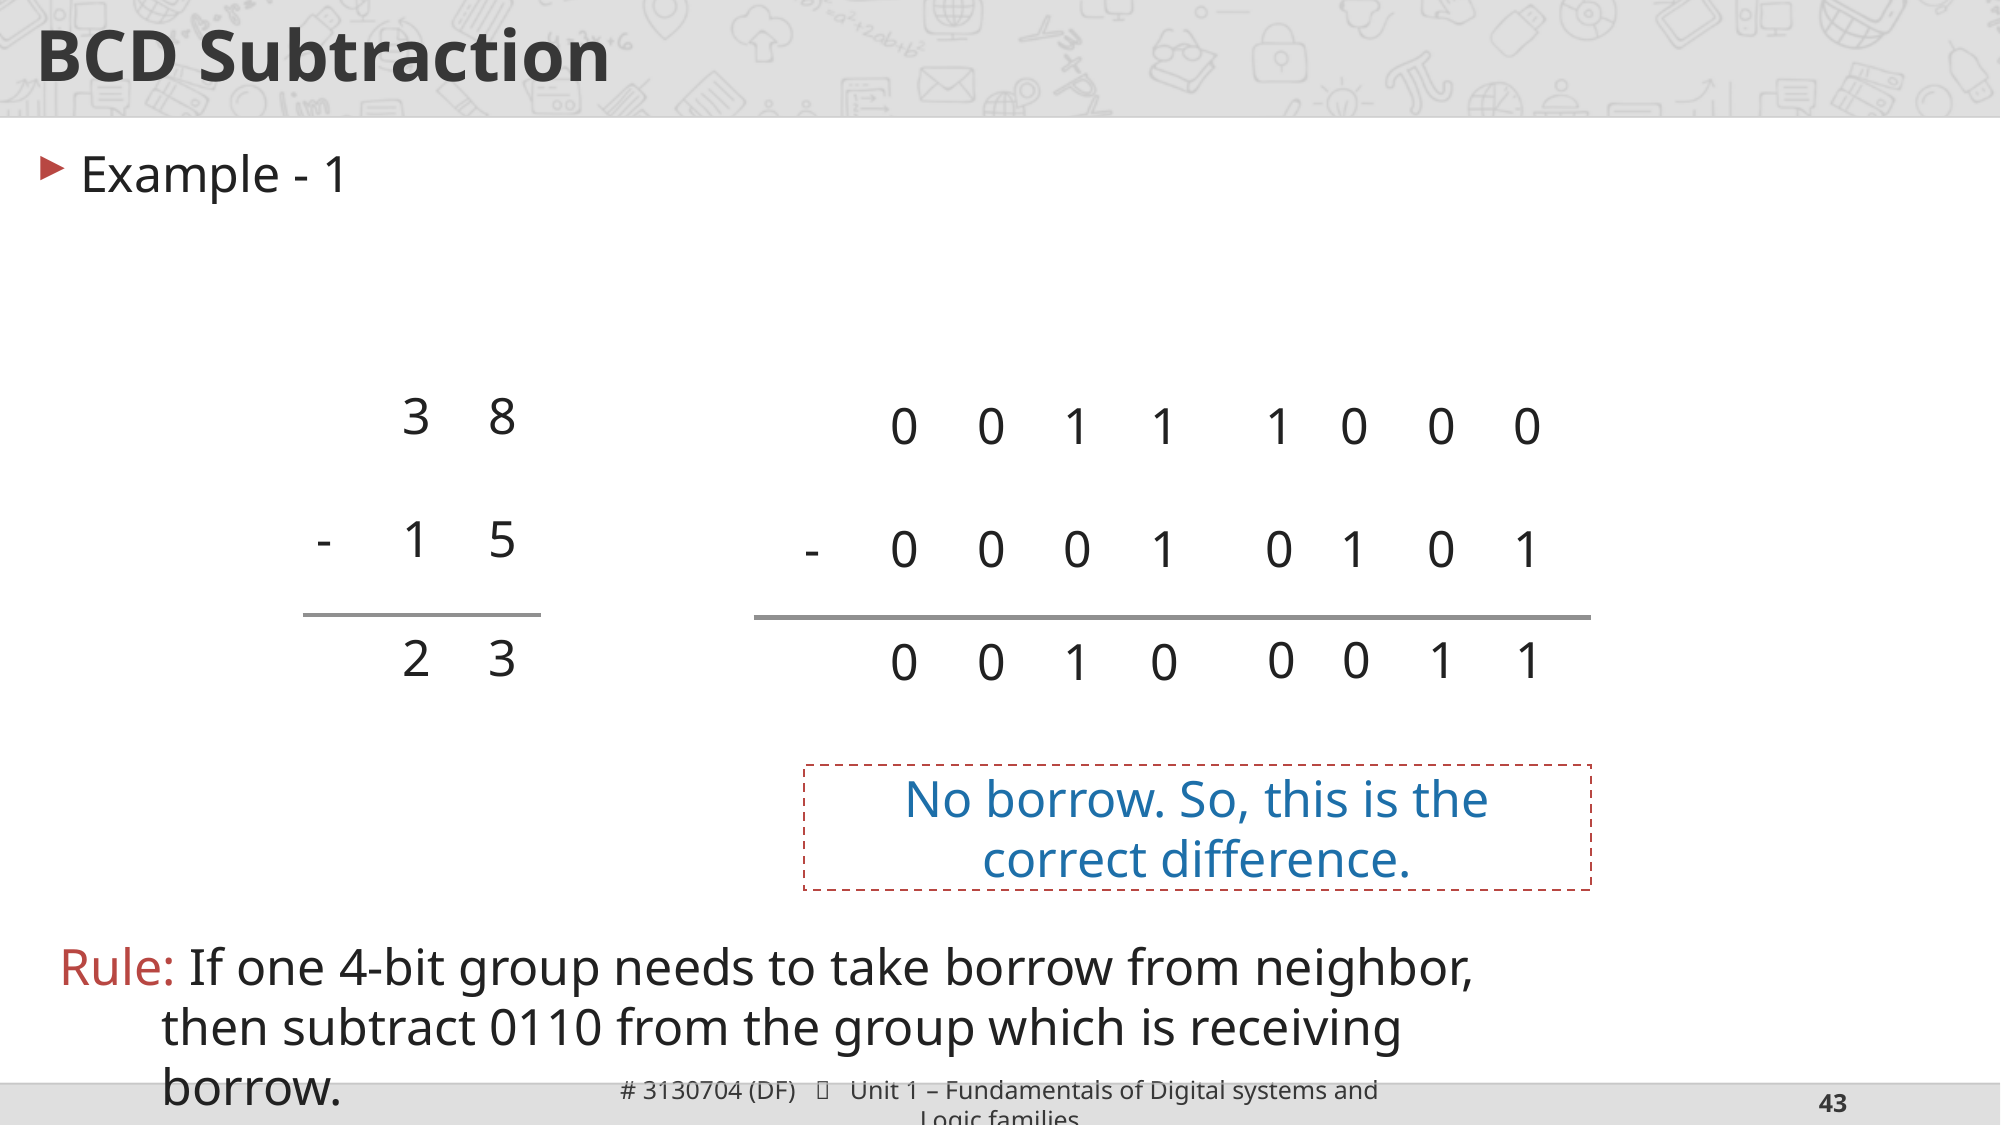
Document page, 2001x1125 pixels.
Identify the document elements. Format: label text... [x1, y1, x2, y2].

text_box 0 [1412, 510, 1471, 586]
text_box 1 [1048, 387, 1107, 463]
text_box 0 [1326, 387, 1385, 463]
text_box 1 [1413, 621, 1472, 696]
text_box 8 [474, 377, 533, 452]
text_box 0 [1327, 621, 1386, 696]
text_box 0 [962, 510, 1021, 586]
text_box 1 [387, 500, 446, 575]
text_box 0 [1048, 510, 1107, 586]
text_box 0 [876, 387, 935, 463]
text_box 2 [387, 618, 446, 694]
text_box 0 [962, 387, 1021, 463]
text_box 1 [1498, 510, 1557, 586]
text_box 3 [474, 618, 533, 694]
text_box 0 [1498, 387, 1557, 463]
text_box 0 [1250, 510, 1309, 586]
text_box No borrow. So, this is the correct difference. [803, 764, 1592, 891]
text_box 1 [1135, 510, 1194, 586]
text_box 1 [1500, 621, 1559, 696]
text_box 0 [876, 510, 935, 586]
text_box 1 [1135, 387, 1194, 463]
text_box 1 [1250, 387, 1309, 463]
text_box 5 [474, 500, 533, 575]
text_box Rule: If one 4-bit group needs to take borrow from neighbor, then subtract 0110 from the group which is receiving borrow. [45, 927, 1545, 1123]
text_box 1 [1048, 623, 1107, 698]
text_box 3 [387, 377, 446, 452]
title BCD Subtraction [0, 0, 2000, 117]
text_box - [789, 510, 836, 586]
text_box 0 [1135, 623, 1194, 698]
text_box 0 [876, 623, 935, 698]
text_box 1 [1326, 510, 1385, 586]
text_box 0 [962, 623, 1021, 698]
text_box - [301, 500, 347, 575]
text_box 0 [1252, 621, 1311, 696]
list Example - 1 [21, 141, 1979, 211]
text_box 0 [1412, 387, 1471, 463]
